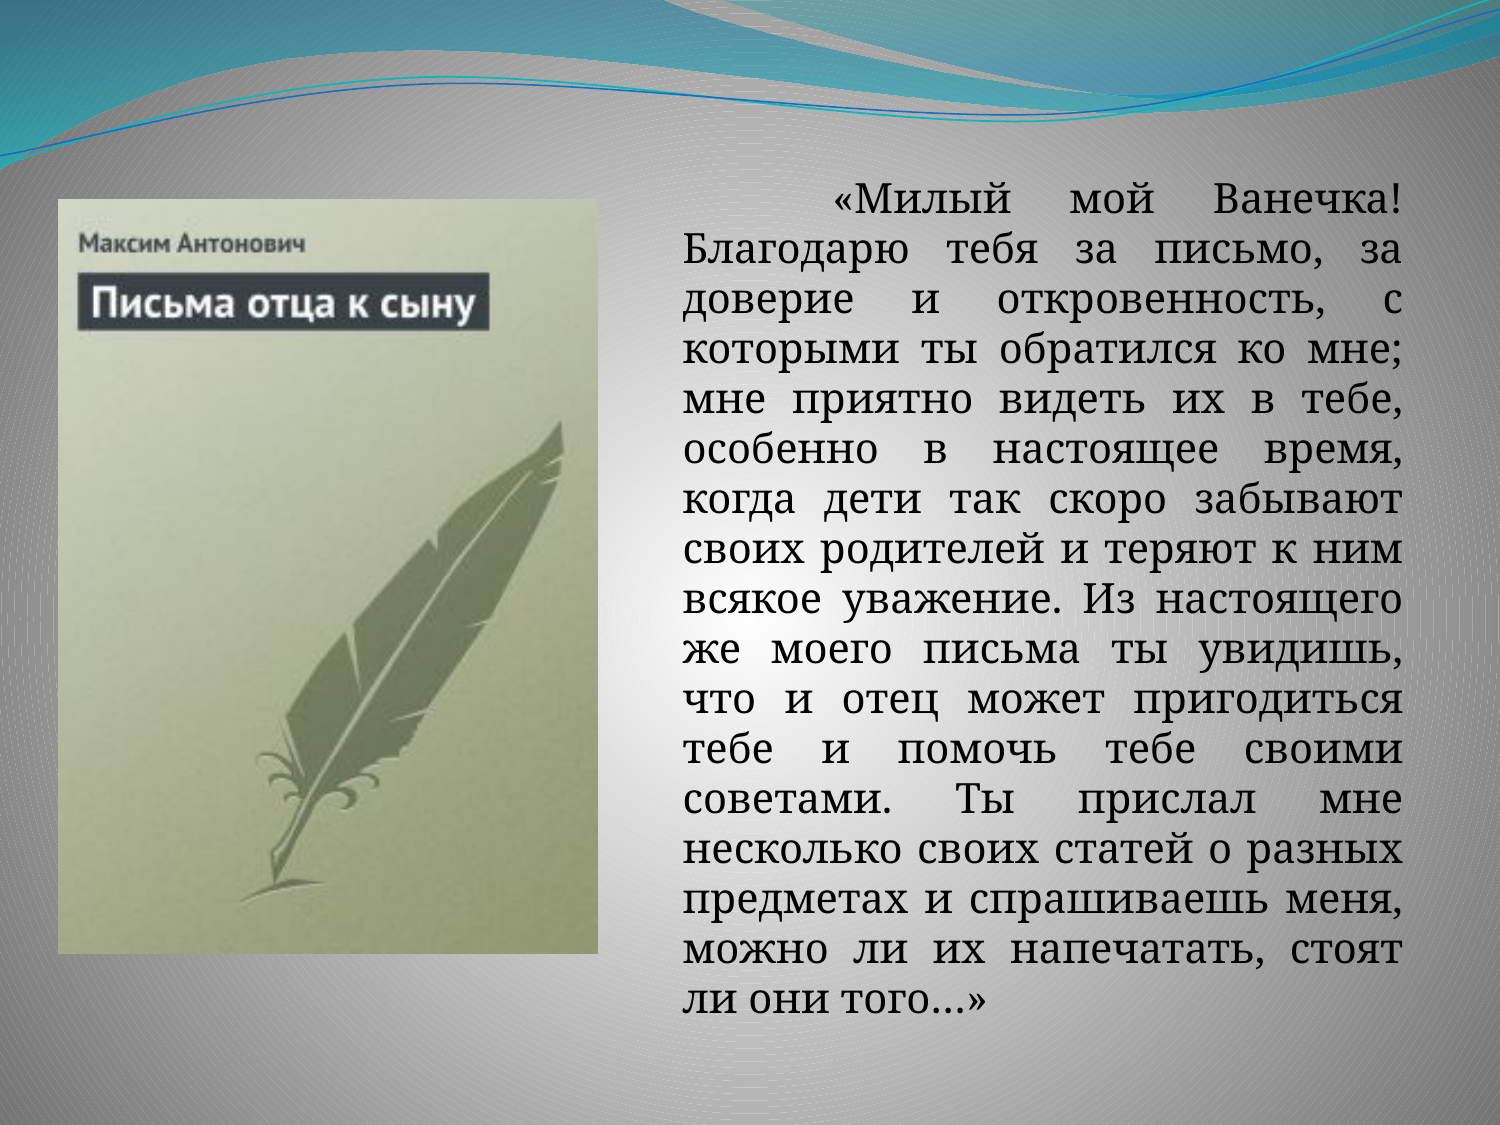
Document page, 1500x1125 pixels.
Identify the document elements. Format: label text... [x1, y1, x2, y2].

text_box «Милый мой Ванечка! Благодарю тебя за письмо, за доверие и откровенность, с которыми ты обратился ко мне; мне приятно видеть их в тебе, особенно в настоящее время, когда дети так скоро забывают своих родителей и теряют к ним всякое уважение. Из настоящего же моего письма ты увидишь, что и отец может пригодиться тебе и помочь тебе своими советами. Ты прислал мне несколько своих статей о разных предметах и спрашиваешь меня, можно ли их напечатать, стоят ли они того…» [667, 164, 1418, 1030]
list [58, 198, 598, 955]
